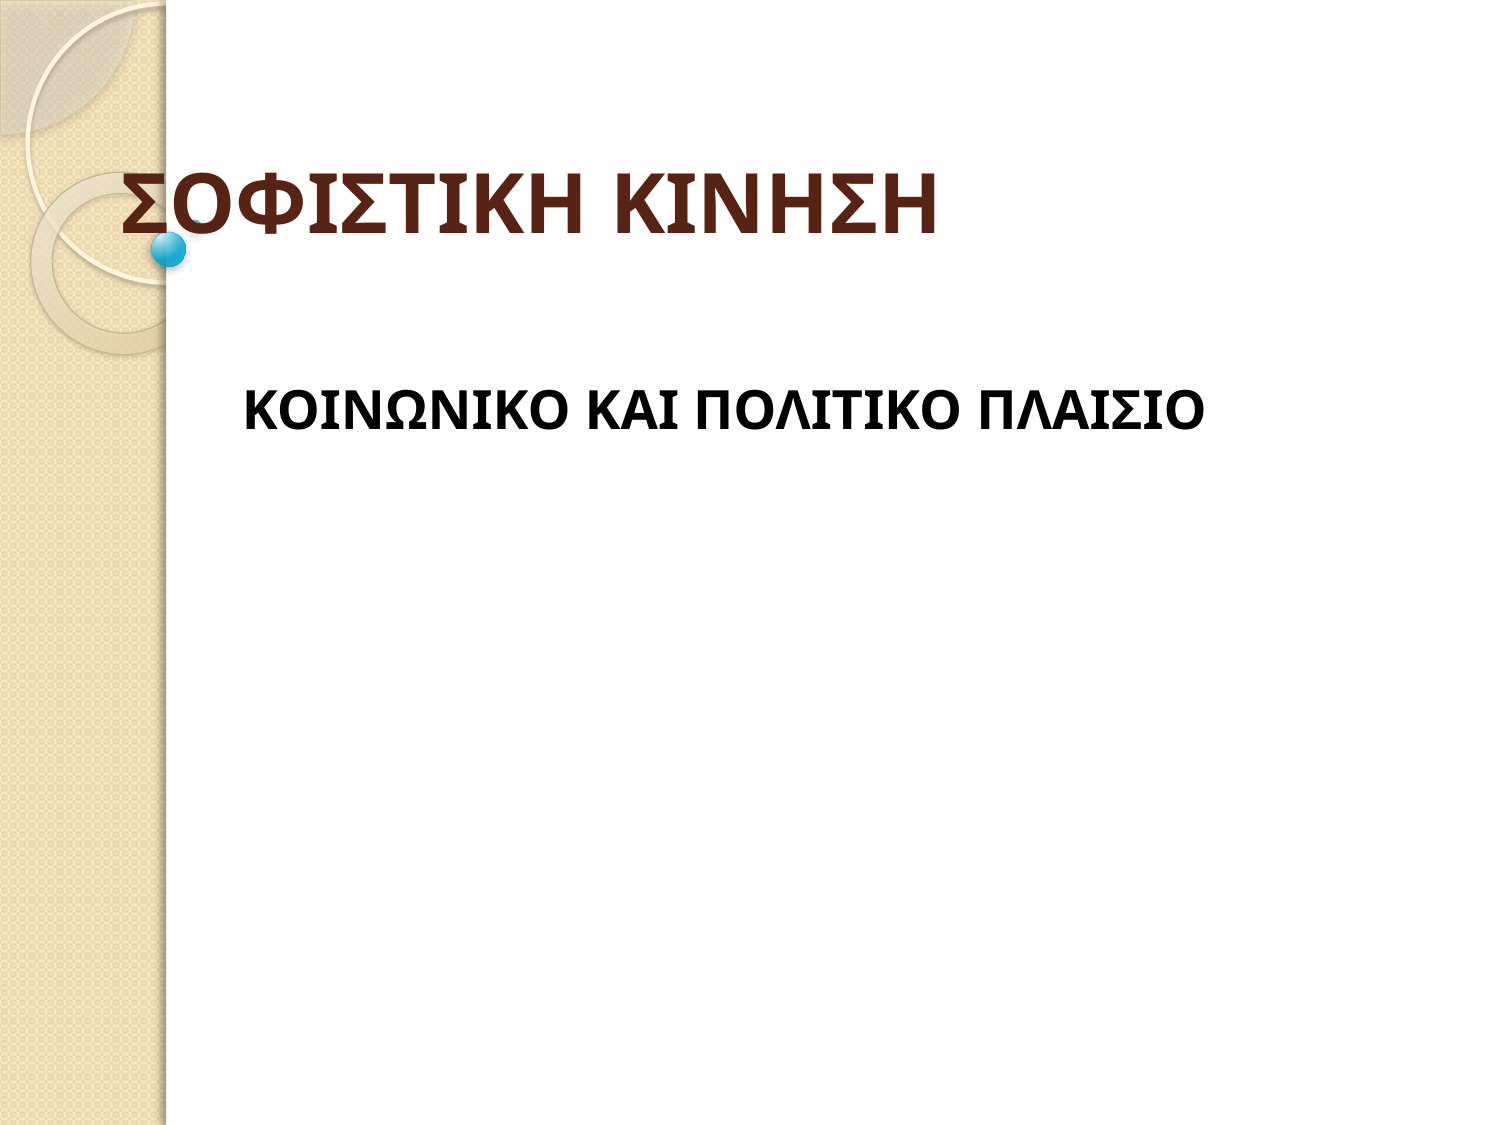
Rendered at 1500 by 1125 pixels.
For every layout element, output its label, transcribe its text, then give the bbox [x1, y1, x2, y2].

title ΣΟΦΙΣΤΙΚΗ ΚΙΝΗΣΗ [105, 70, 1388, 258]
subtitle ΚΟΙΝΩΝΙΚΟ ΚΑΙ ΠΟΛΙΤΙΚΟ ΠΛΑΙΣΙΟ [222, 375, 1275, 704]
